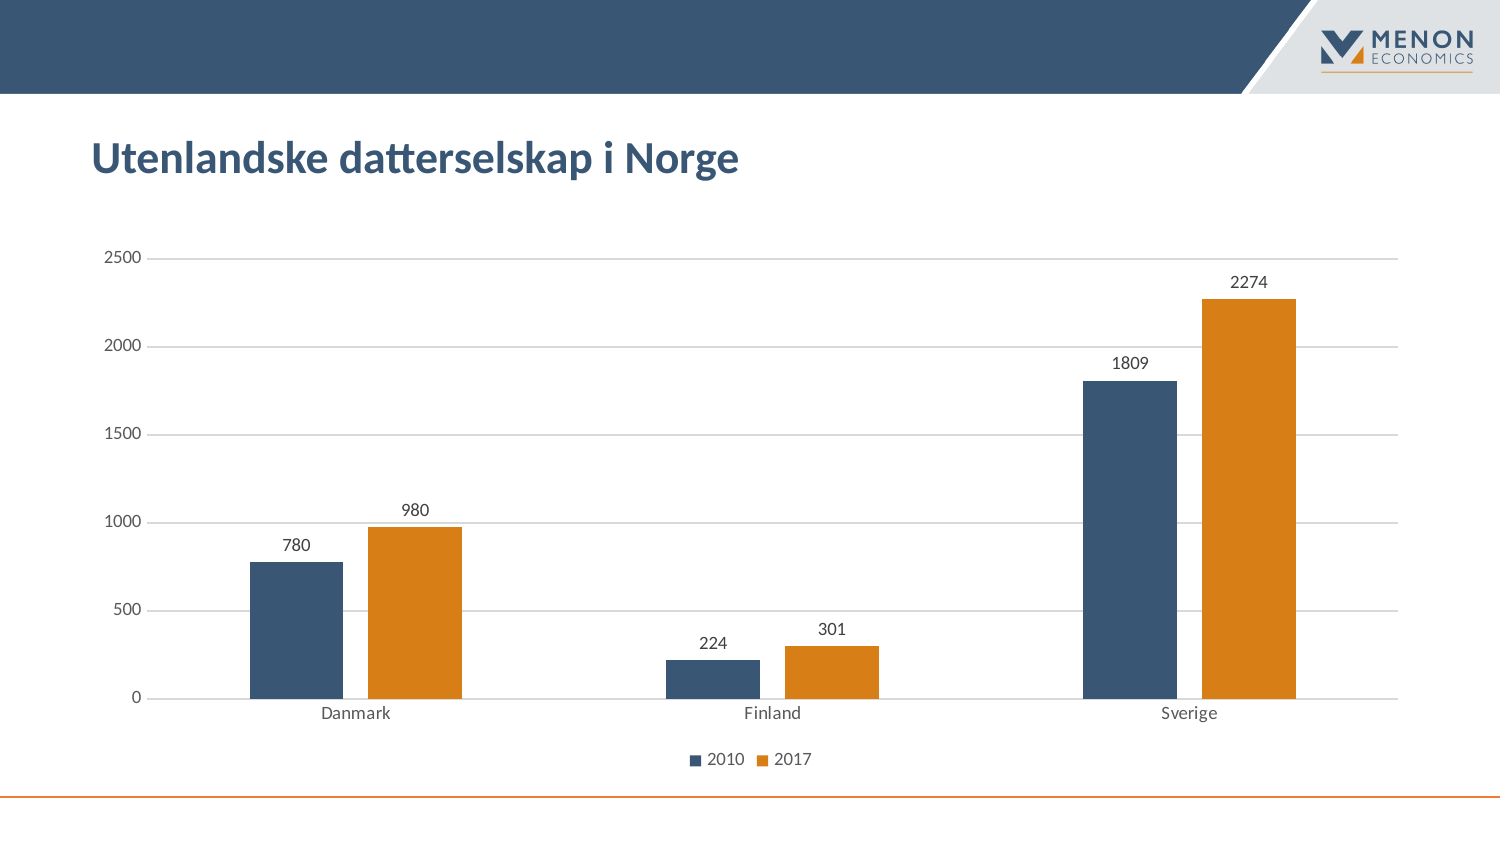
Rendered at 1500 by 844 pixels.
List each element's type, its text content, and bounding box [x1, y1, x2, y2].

text_box Utenlandske datterselskap i Norge [76, 120, 1425, 221]
chart [76, 238, 1425, 777]
picture [0, 0, 1500, 94]
